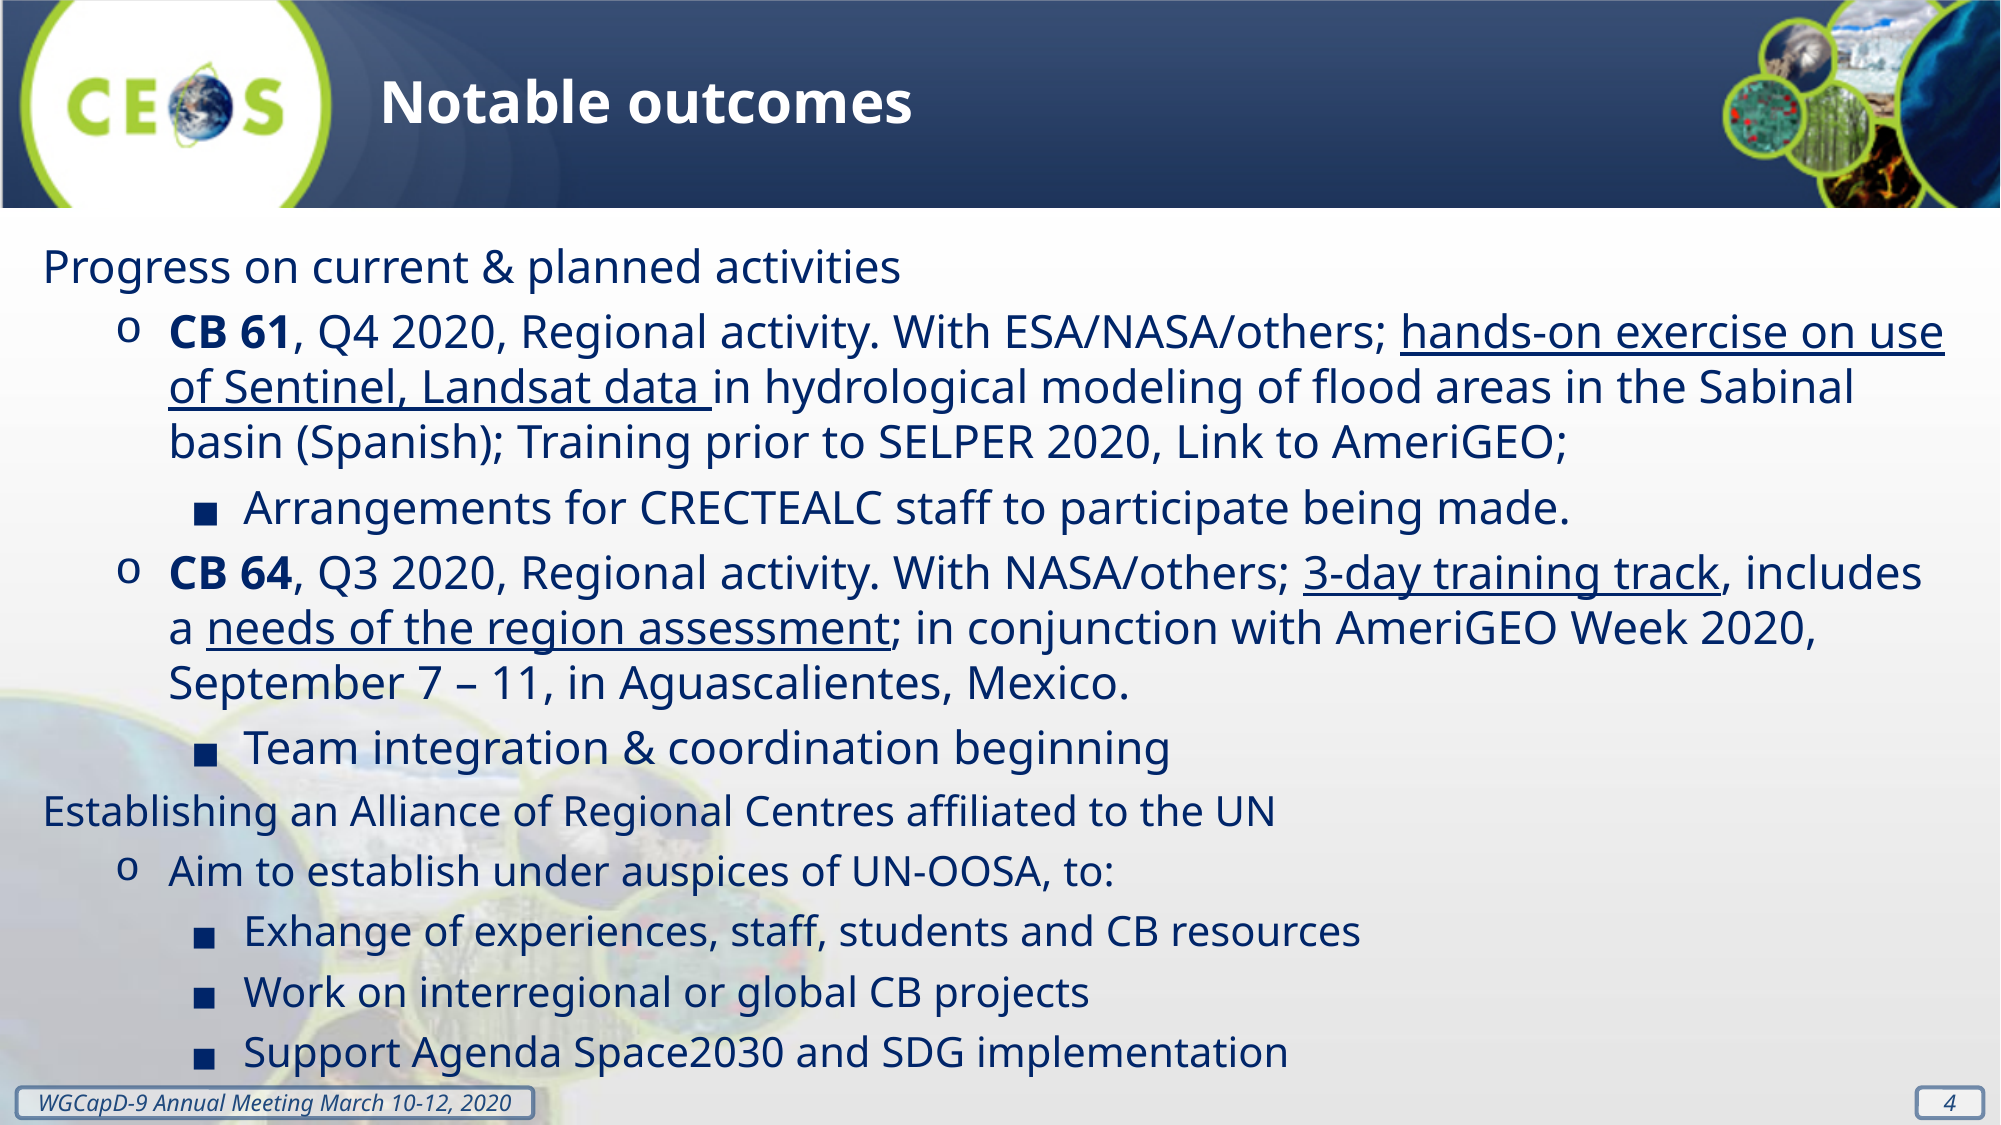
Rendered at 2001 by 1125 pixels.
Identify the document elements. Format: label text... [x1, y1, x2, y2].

list Notable outcomes [364, 58, 1448, 146]
picture [0, 0, 2001, 1125]
slide_number 4 [1914, 1085, 1986, 1121]
list Progress on current & planned activities CB 61, Q4 2020, Regional activity. With ESA/NASA/others; hands-on exercise on use of Sentinel, Landsat data in hydrological modeling of flood areas in the Sabinal basin (Spanish); Training prior to SELPER 2020, Link to AmeriGEO; Arrangements for CRECTEALC staff to participate being made. CB 64, Q3 2020, Regional activity. With NASA/others; 3-day training track, includes a needs of the region assessment; in conjunction with AmeriGEO Week 2020, September 7 – 11, in Aguascalientes, Mexico. Team integration & coordination beginning Establishing an Alliance of Regional Centres affiliated to the UN Aim to establish under auspices of UN-OOSA, to: Exhange of experiences, staff, students and CB resources Work on interregional or global CB projects Support Agenda Space2030 and SDG implementation [27, 230, 1971, 1068]
